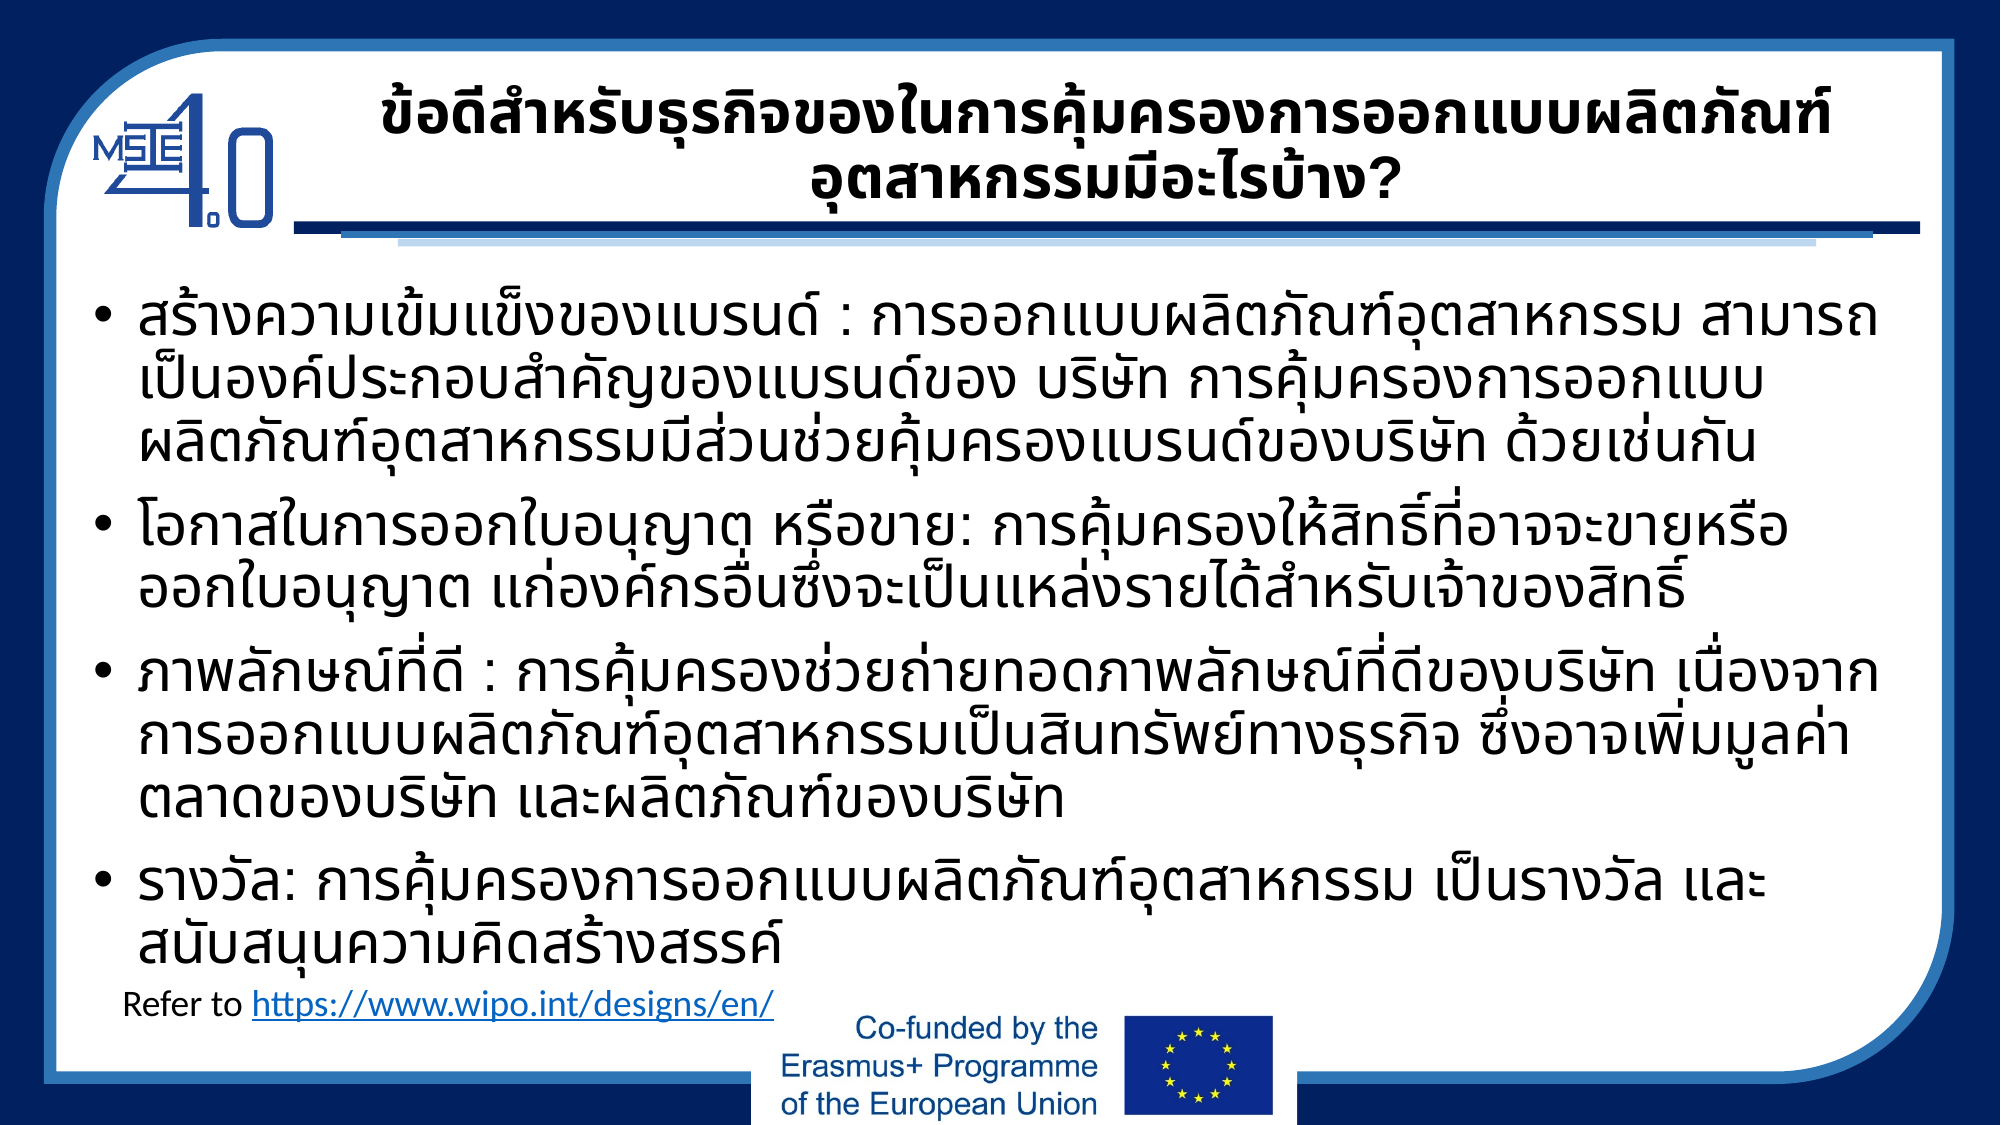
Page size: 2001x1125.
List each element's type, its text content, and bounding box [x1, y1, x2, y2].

title ข้อดีสำหรับธุรกิจของในการคุ้มครองการออกแบบผลิตภัณฑ์อุตสาหกรรมมีอะไรบ้าง? [294, 73, 1921, 220]
list สร้างความเข้มแข็งของแบรนด์ : การออกแบบผลิตภัณฑ์อุตสาหกรรม สามารถเป็นองค์ประกอบสำคัญของแบรนด์ของ บริษัท การคุ้มครองการออกแบบผลิตภัณฑ์อุตสาหกรรมมีส่วนช่วยคุ้มครองแบรนด์ของบริษัท ด้วยเช่นกัน โอกาสในการออกใบอนุญาต หรือขาย: การคุ้มครองให้สิทธิ์ที่อาจจะขายหรือ ออกใบอนุญาต แก่องค์กรอื่นซึ่งจะเป็นแหล่งรายได้สำหรับเจ้าของสิทธิ์ ภาพลักษณ์ที่ดี : การคุ้มครองช่วยถ่ายทอดภาพลักษณ์ที่ดีของบริษัท เนื่องจากการออกแบบผลิตภัณฑ์อุตสาหกรรมเป็นสินทรัพย์ทางธุรกิจ ซึ่งอาจเพิ่มมูลค่าตลาดของบริษัท และผลิตภัณฑ์ของบริษัท รางวัล: การคุ้มครองการออกแบบผลิตภัณฑ์อุตสาหกรรม เป็นรางวัล และสนับสนุนความคิดสร้างสรรค์ [78, 277, 1921, 984]
text_box Refer to https://www.wipo.int/designs/en/ [107, 971, 1461, 1031]
picture [751, 1031, 1298, 1125]
